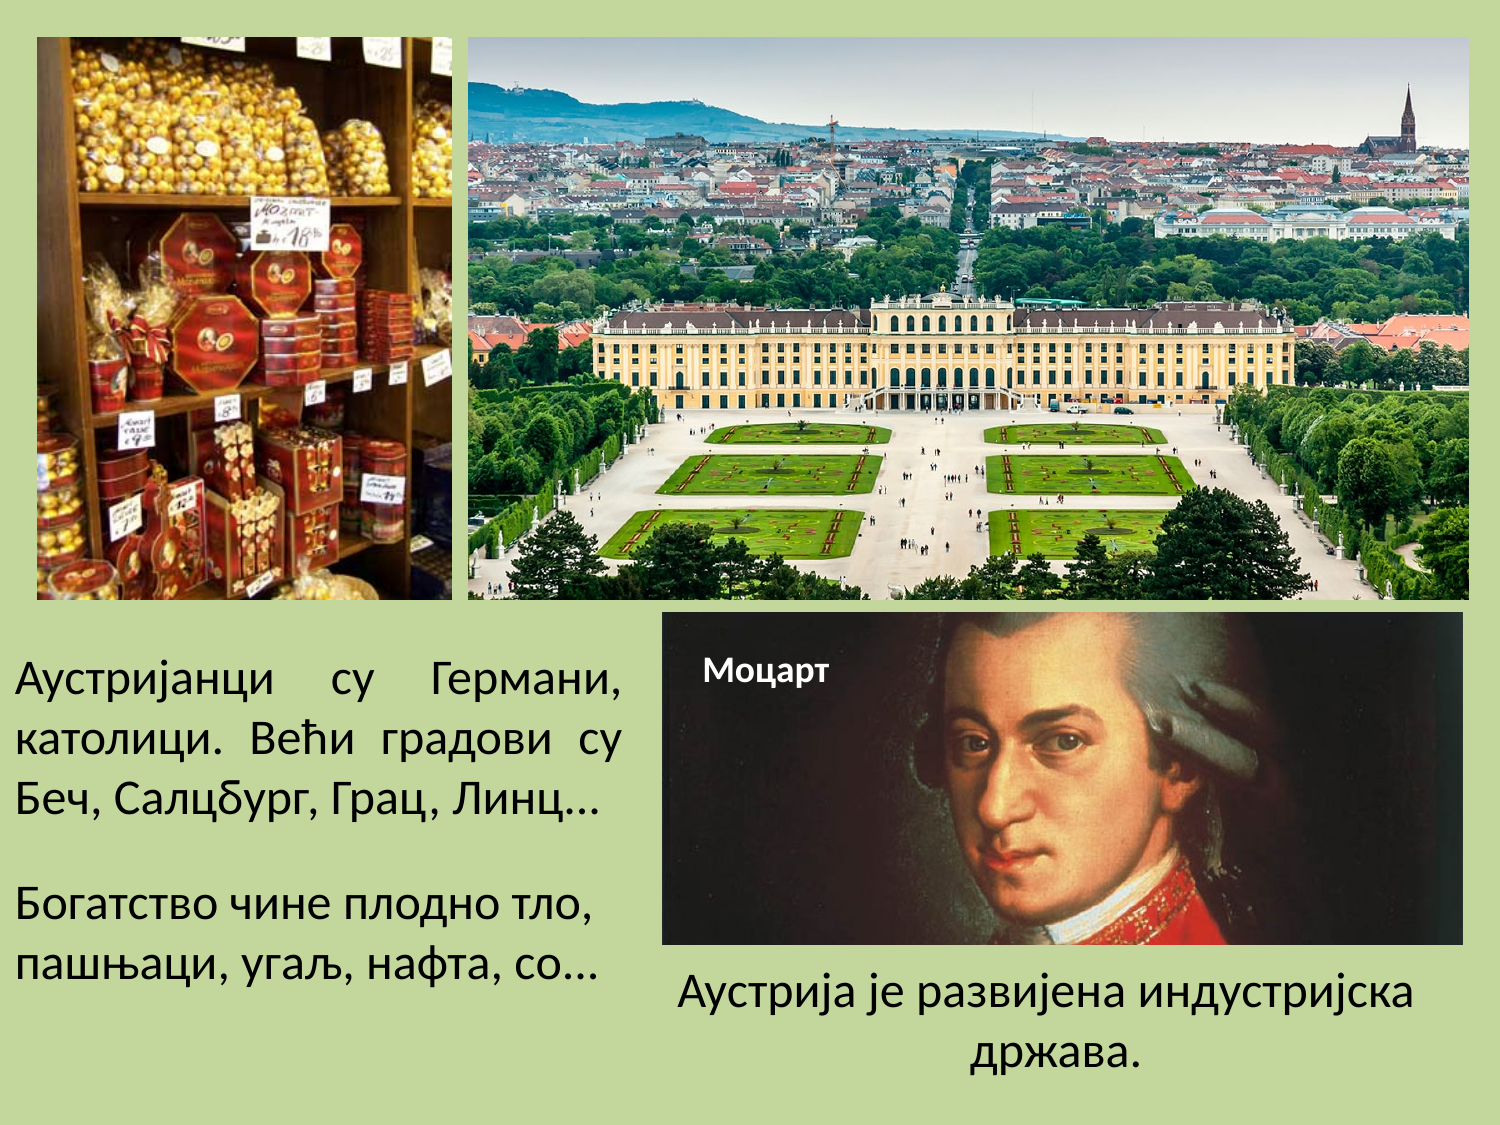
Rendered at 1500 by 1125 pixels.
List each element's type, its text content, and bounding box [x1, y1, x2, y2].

text_box Богатство чине плодно тло, пашњаци, угаљ, нафта, со... [0, 862, 650, 998]
text_box Аустрија је развијена индустријска држава. [662, 952, 1450, 1085]
text_box Аустријанци су Германи, католици. Већи градови су Беч, Салцбург, Грац, Линц... [0, 637, 638, 833]
picture [662, 612, 1463, 945]
picture [37, 37, 452, 601]
picture [467, 37, 1469, 601]
